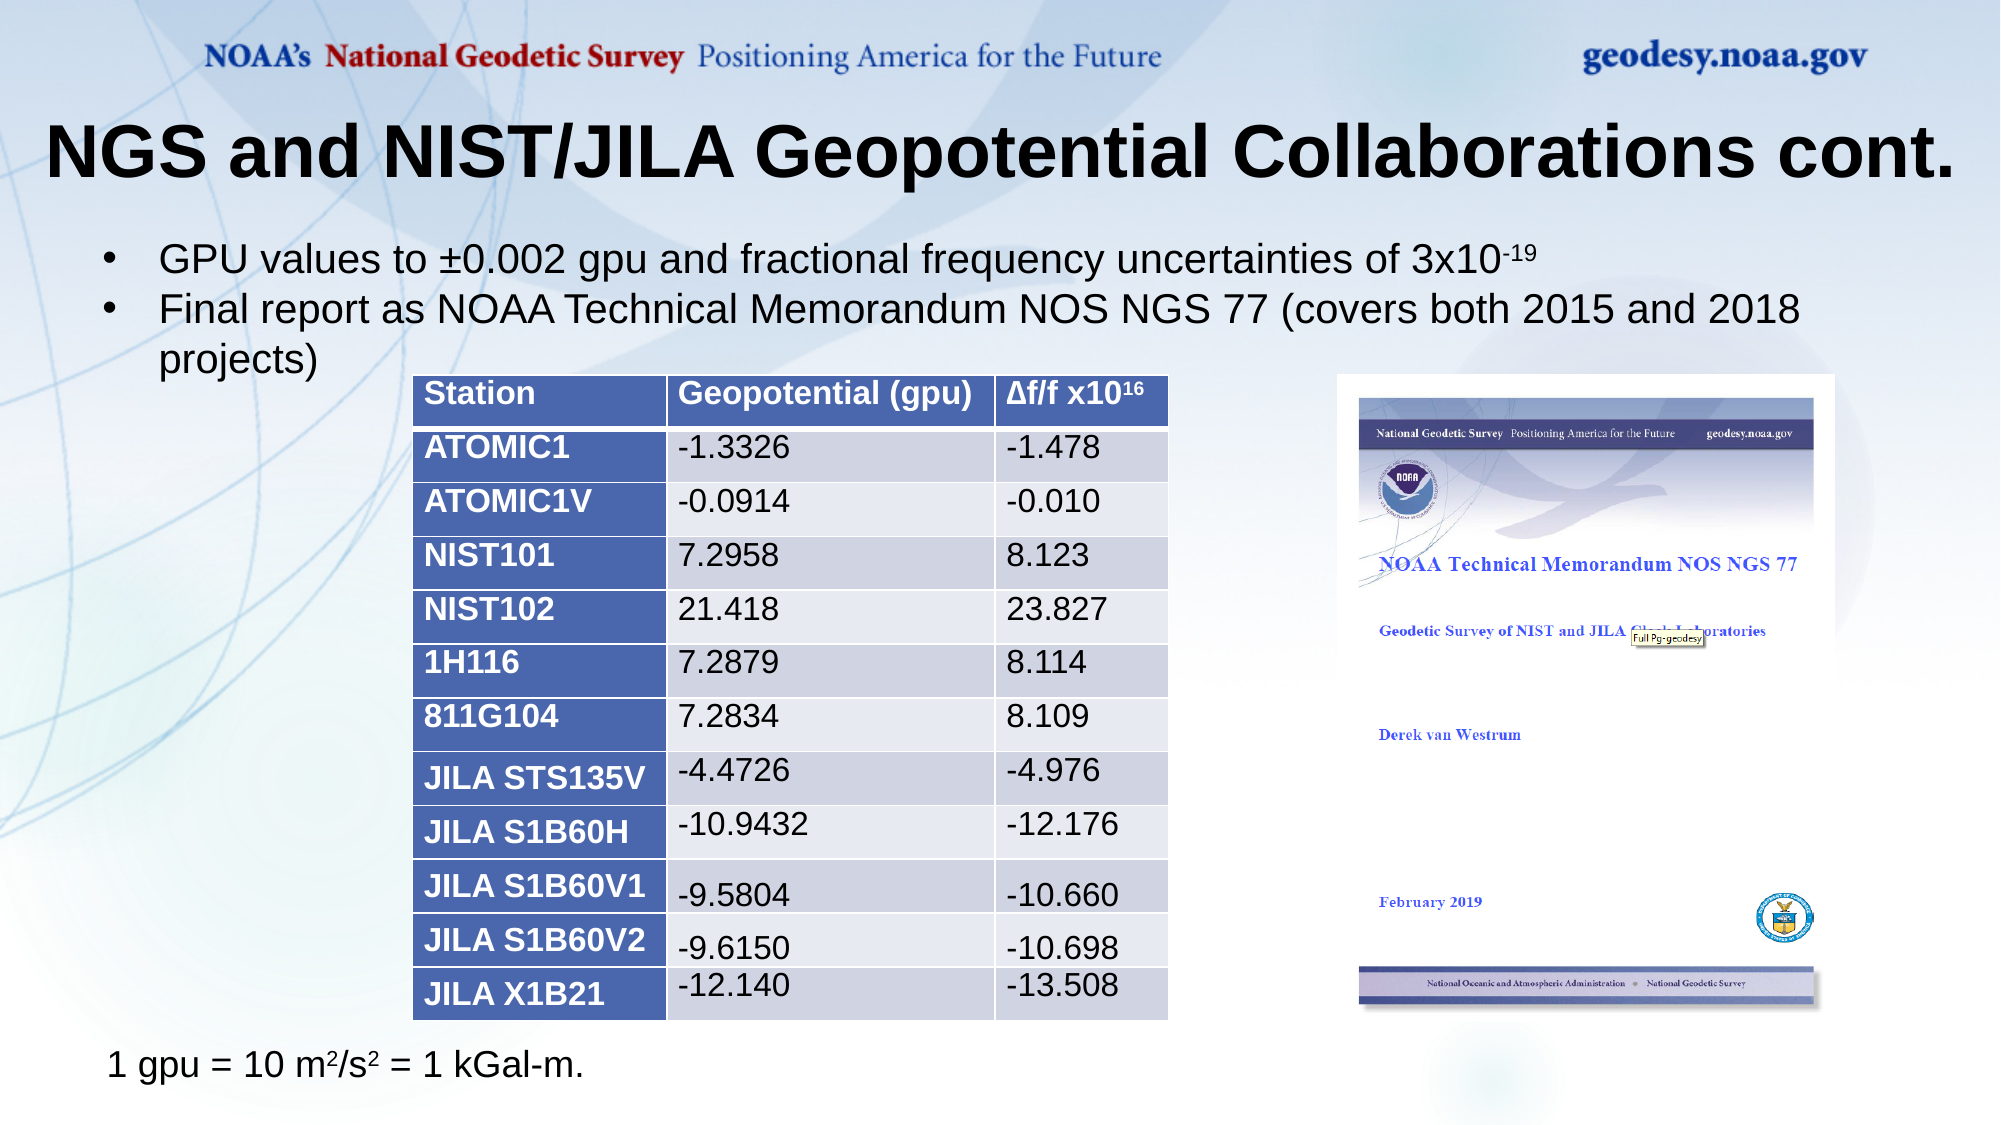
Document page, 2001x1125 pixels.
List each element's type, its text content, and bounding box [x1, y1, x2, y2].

table_cell JILA STS135V [413, 752, 666, 805]
table_cell -0.0914 [668, 483, 994, 536]
table_cell 7.2834 [668, 699, 994, 751]
table_cell -9.6150 [668, 914, 994, 966]
table_cell 8.114 [996, 645, 1168, 697]
table_cell JILA S1B60H [413, 806, 666, 858]
text_box NGS and NIST/JILA Geopotential Collaborations cont. [30, 102, 2000, 231]
table_cell 1H116 [413, 645, 666, 697]
table_cell -10.660 [996, 860, 1168, 912]
table_cell JILA S1B60V1 [413, 860, 666, 912]
table_cell 8.123 [996, 537, 1168, 589]
table_cell -10.698 [996, 914, 1168, 966]
table_cell 7.2958 [668, 537, 994, 589]
table_cell 23.827 [996, 591, 1168, 643]
table_cell JILA S1B60V2 [413, 914, 666, 966]
table_cell -12.176 [996, 806, 1168, 858]
table_cell NIST102 [413, 591, 666, 643]
text_box GPU values to ±0.002 gpu and fractional frequency uncertainties of 3x10-19 Final report as NOAA Technical Memorandum NOS NGS 77 (covers both 2015 and 2018 projects) [87, 231, 1963, 440]
table_cell ATOMIC1 [413, 432, 666, 482]
text_box 1 gpu = 10 m2/s2 = 1 kGal-m. [91, 1032, 600, 1093]
table_cell -9.5804 [668, 860, 994, 912]
picture [0, 0, 2001, 1125]
table_cell -0.010 [996, 483, 1168, 536]
table_cell 7.2879 [668, 645, 994, 697]
table_cell -13.508 [996, 968, 1168, 1020]
table_cell -12.140 [668, 968, 994, 1020]
table_cell JILA X1B21 [413, 968, 666, 1020]
table_cell 21.418 [668, 591, 994, 643]
table_header Geopotential (gpu) [668, 376, 994, 426]
table_cell ATOMIC1V [413, 483, 666, 536]
table_cell -1.478 [996, 432, 1168, 482]
table_cell NIST101 [413, 537, 666, 589]
table_cell -4.976 [996, 752, 1168, 805]
table_cell -4.4726 [668, 752, 994, 805]
table_header ∆f/f x1016 [996, 376, 1168, 426]
table_cell -10.9432 [668, 806, 994, 858]
table_header Station [413, 376, 666, 426]
table_cell 811G104 [413, 699, 666, 751]
table_cell 8.109 [996, 699, 1168, 751]
table_cell -1.3326 [668, 432, 994, 482]
